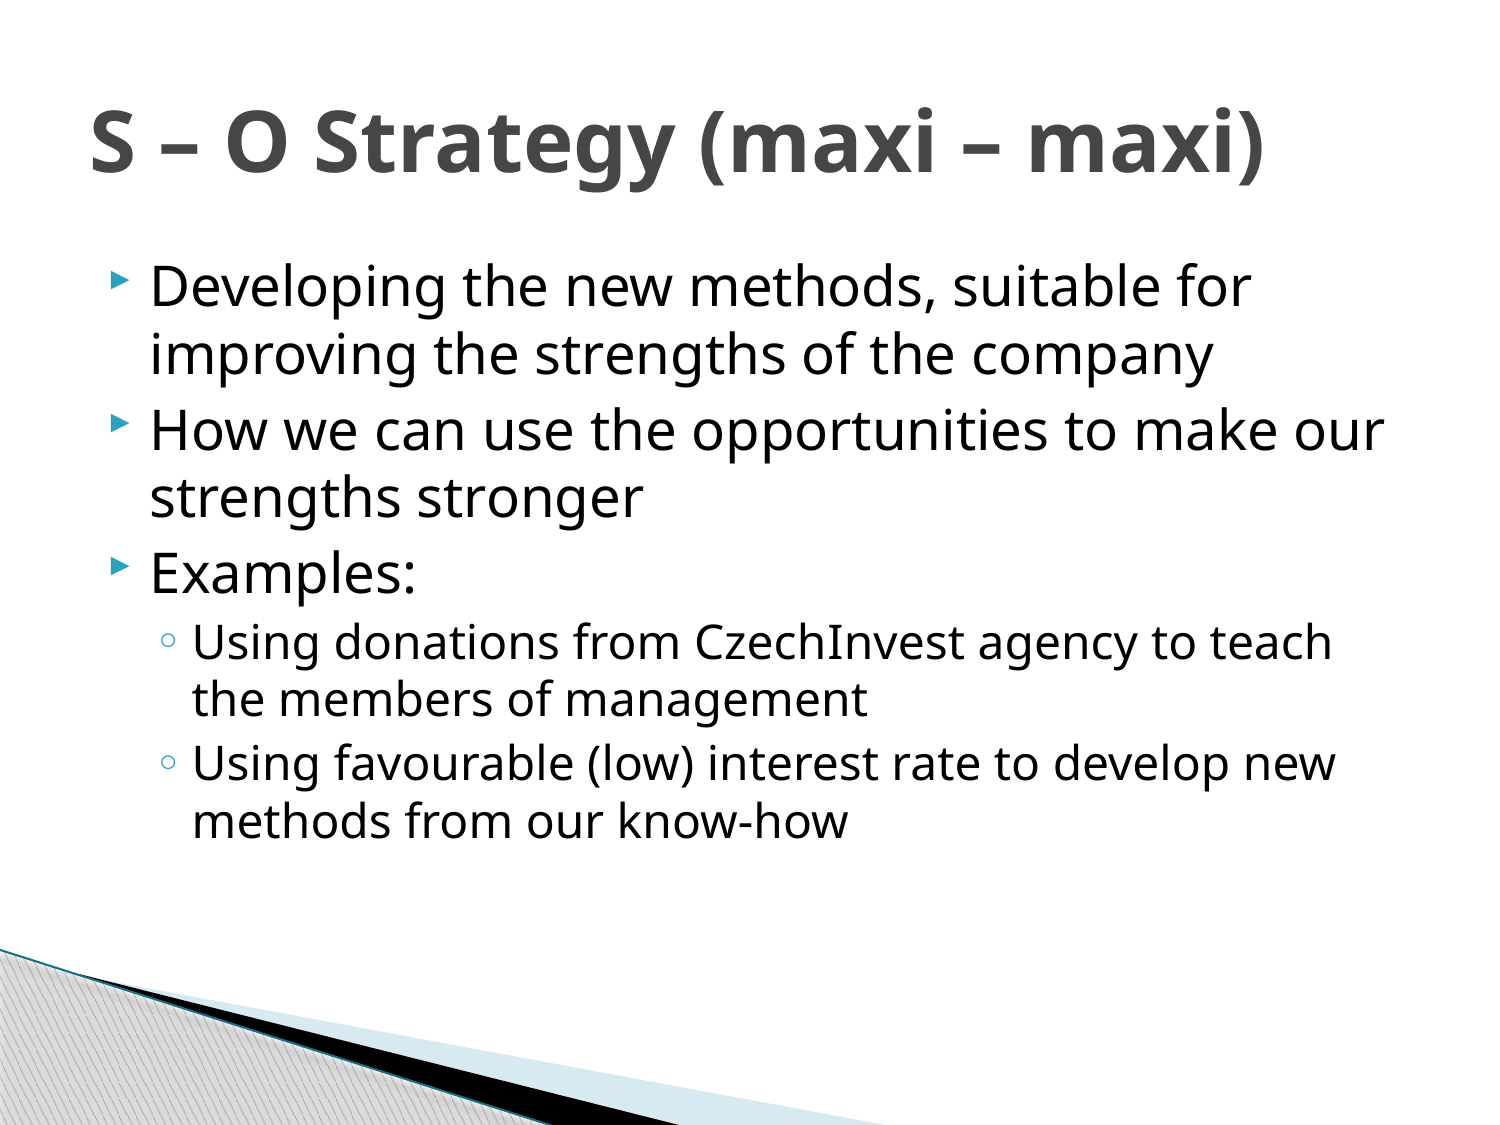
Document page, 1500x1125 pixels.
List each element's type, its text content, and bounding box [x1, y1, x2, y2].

title S – O Strategy (maxi – maxi) [75, 45, 1425, 233]
list Developing the new methods, suitable for improving the strengths of the company How we can use the opportunities to make our strengths stronger Examples: Using donations from CzechInvest agency to teach the members of management Using favourable (low) interest rate to develop new methods from our know-how [75, 243, 1425, 986]
